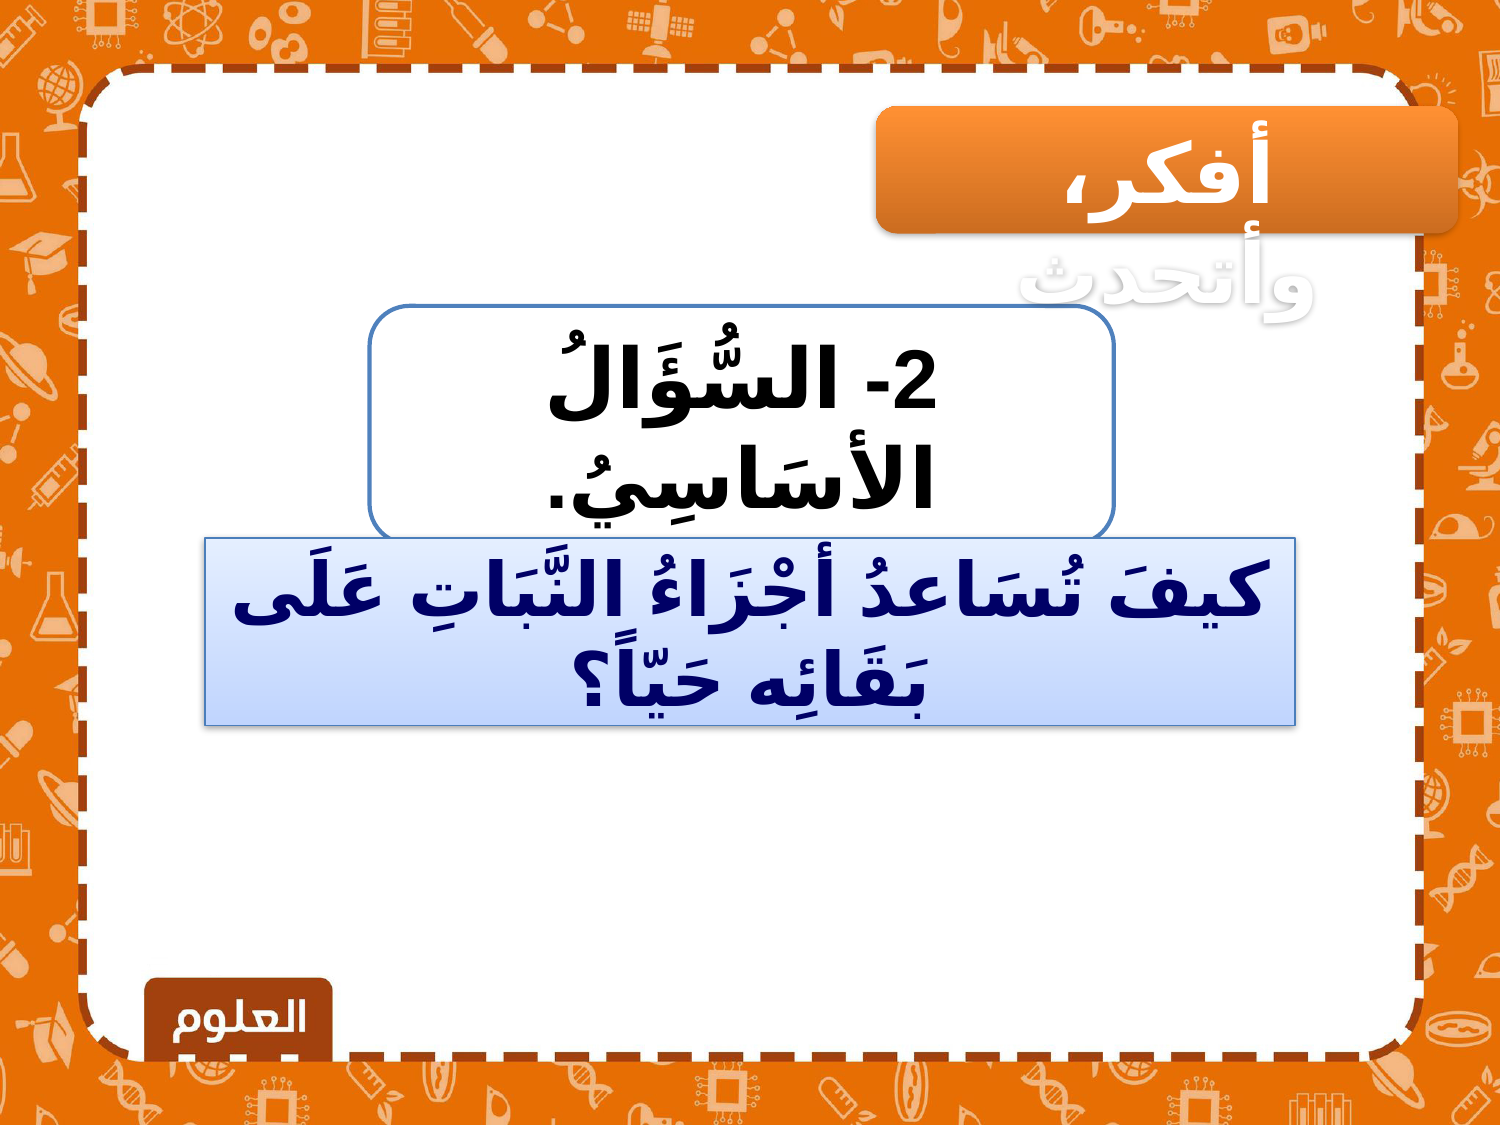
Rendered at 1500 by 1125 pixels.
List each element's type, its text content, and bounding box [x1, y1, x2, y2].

text_box 2- السُّؤَالُ الأسَاسِيُ. [367, 303, 1116, 535]
picture [0, 0, 1500, 1125]
text_box كيفَ تُسَاعدُ أجْزَاءُ النَّبَاتِ عَلَى بَقَائِه حَيّاً؟ [204, 537, 1296, 726]
text_box أفكر، وأتحدث [875, 106, 1459, 234]
